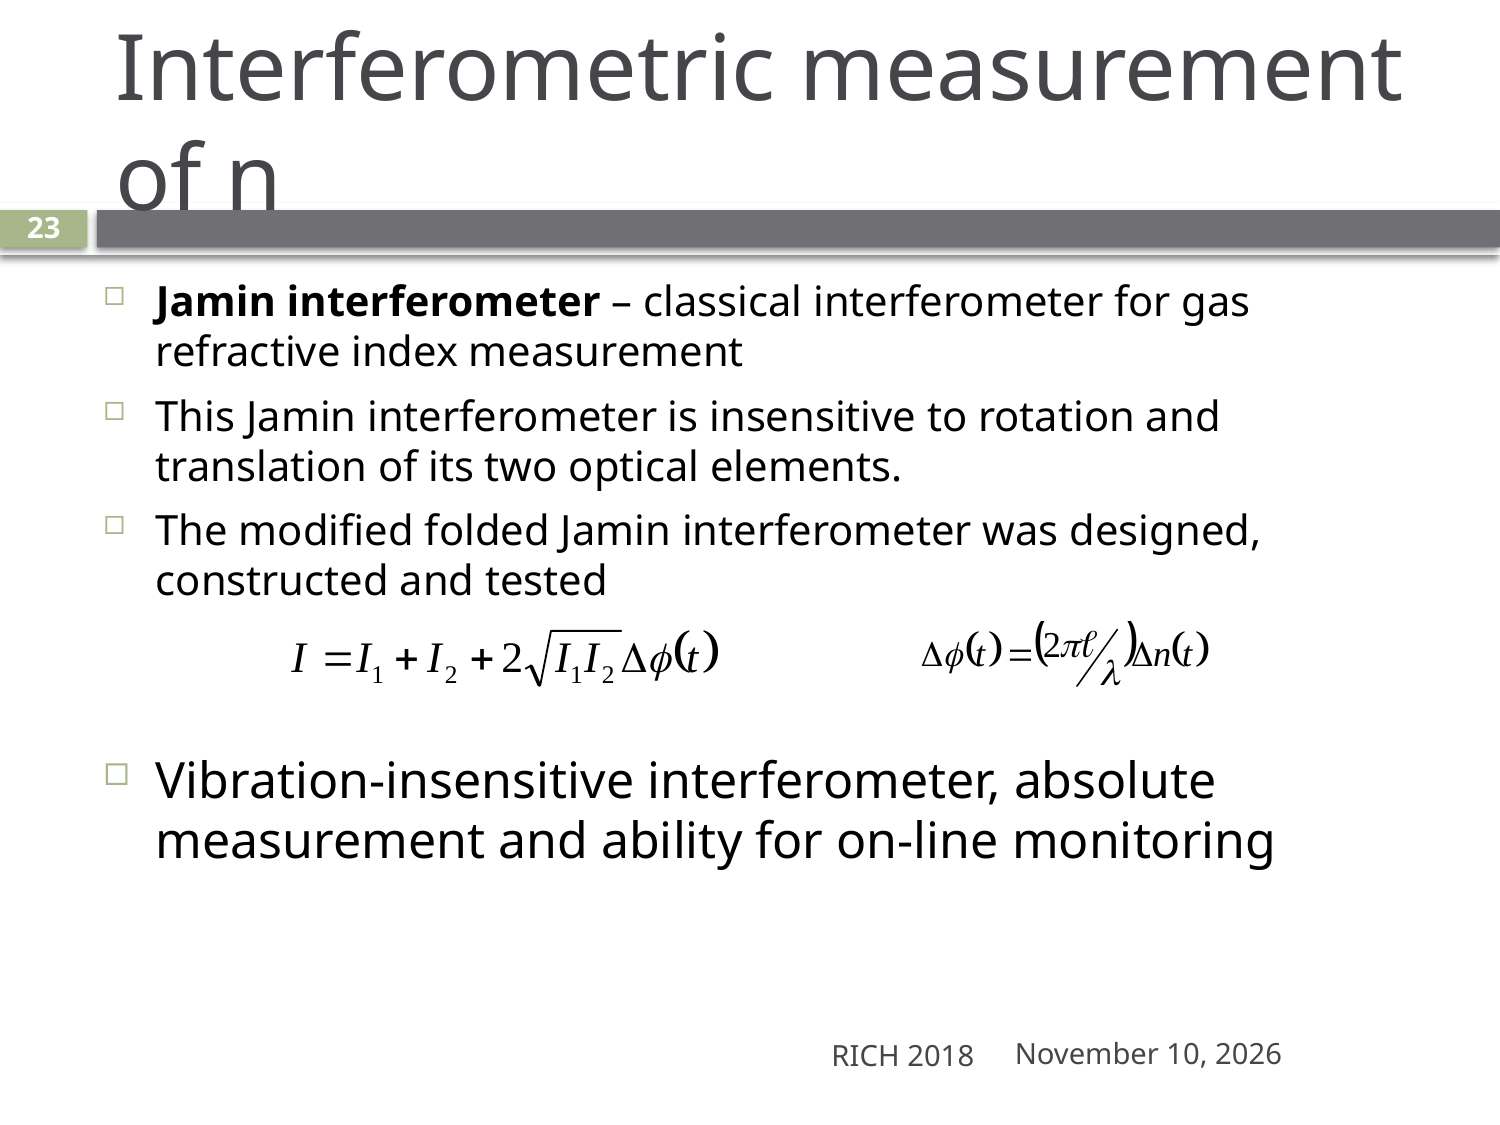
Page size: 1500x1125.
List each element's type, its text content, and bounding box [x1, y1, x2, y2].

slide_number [999, 1025, 1438, 1085]
title Interferometric measurement of n [100, 37, 1438, 200]
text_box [283, 621, 721, 695]
footer RICH 2018 [99, 1024, 990, 1085]
slide_number 23 [0, 208, 88, 249]
list Jamin interferometer – classical interferometer for gas refractive index measurement This Jamin interferometer is insensitive to rotation and translation of its two optical elements. The modified folded Jamin interferometer was designed, constructed and tested Vibration-insensitive interferometer, absolute measurement and ability for on-line monitoring [88, 267, 1439, 1010]
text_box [914, 621, 1213, 695]
